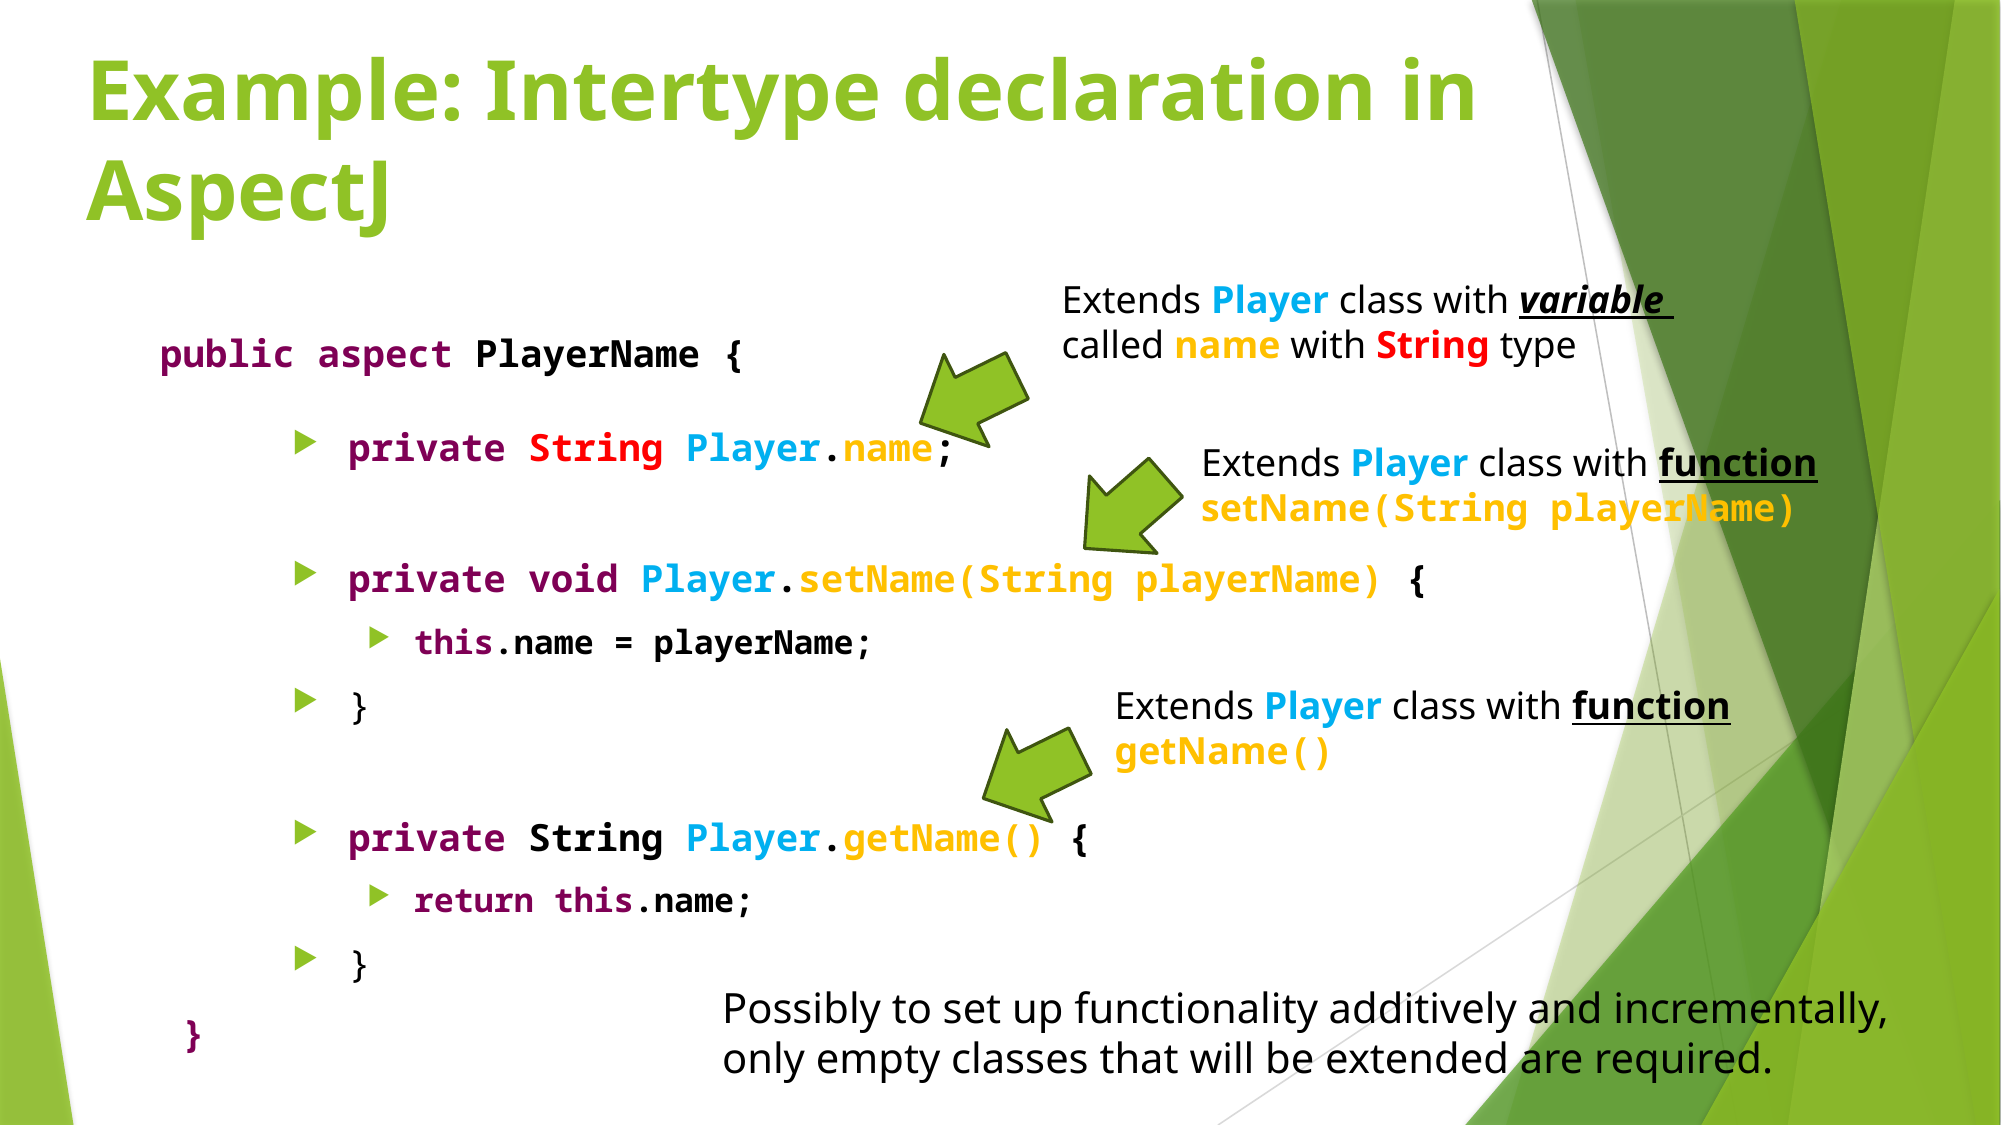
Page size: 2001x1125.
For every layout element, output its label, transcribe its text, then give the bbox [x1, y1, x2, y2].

text_box public aspect PlayerName { [145, 322, 760, 382]
text_box [918, 351, 1030, 449]
text_box Extends Player class with function setName(String playerName) [1186, 431, 1843, 537]
text_box } [167, 1002, 232, 1063]
text_box Possibly to set up functionality additively and incrementally, only empty classes that will be extended are required. [707, 974, 1915, 1090]
text_box Extends Player class with function getName() [1099, 675, 1756, 780]
text_box Extends Player class with variable called name with String type [1046, 268, 1689, 373]
text_box [1082, 456, 1184, 555]
text_box [981, 726, 1093, 824]
list private String Player.name; private void Player.setName(String playerName) { this.name = playerName; } private String Player.getName() { return this.name; } [277, 416, 1479, 1053]
title Example: Intertype declaration in AspectJ [71, 29, 1724, 247]
